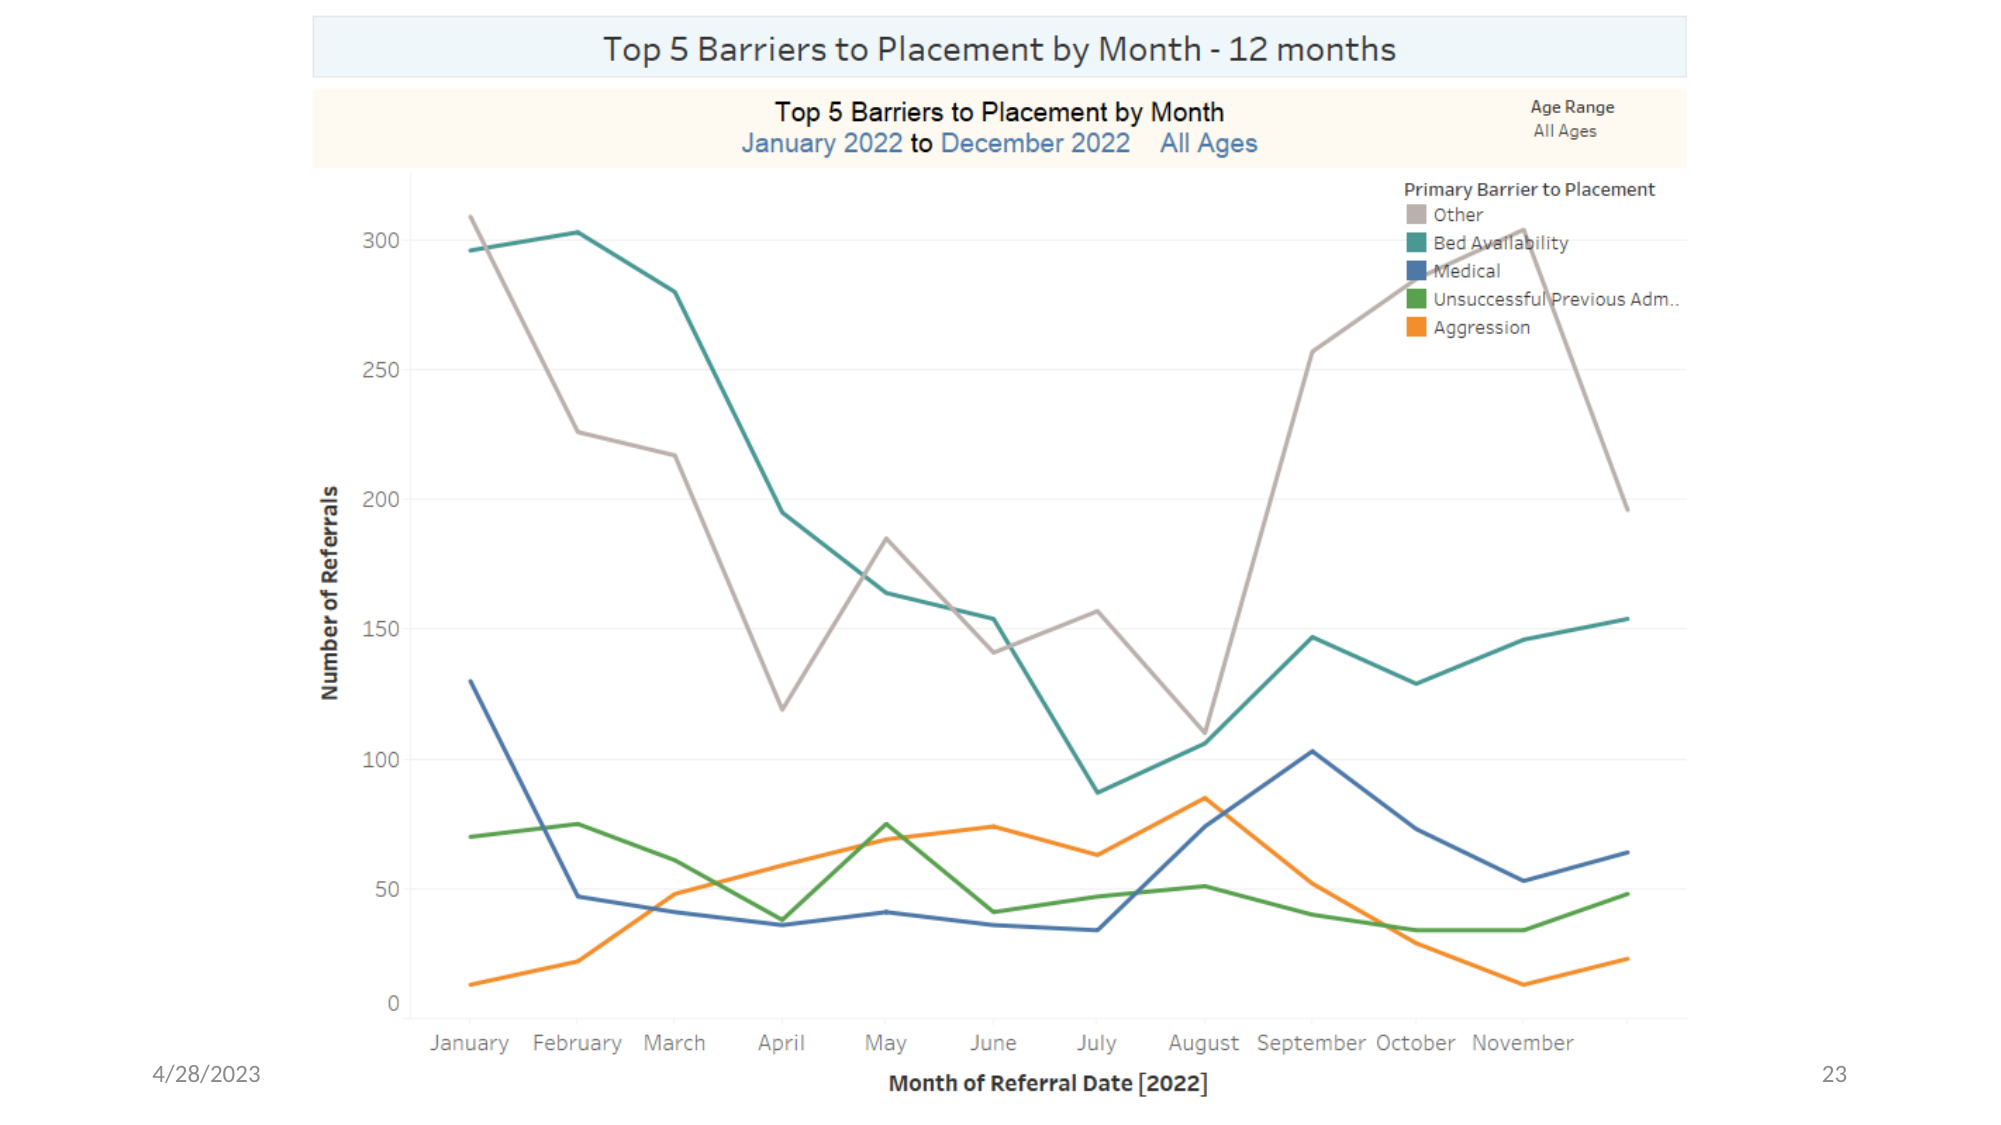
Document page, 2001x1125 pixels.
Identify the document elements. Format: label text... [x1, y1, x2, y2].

picture [296, 0, 1704, 1125]
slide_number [137, 1042, 296, 1103]
slide_number 23 [1704, 1042, 1863, 1103]
